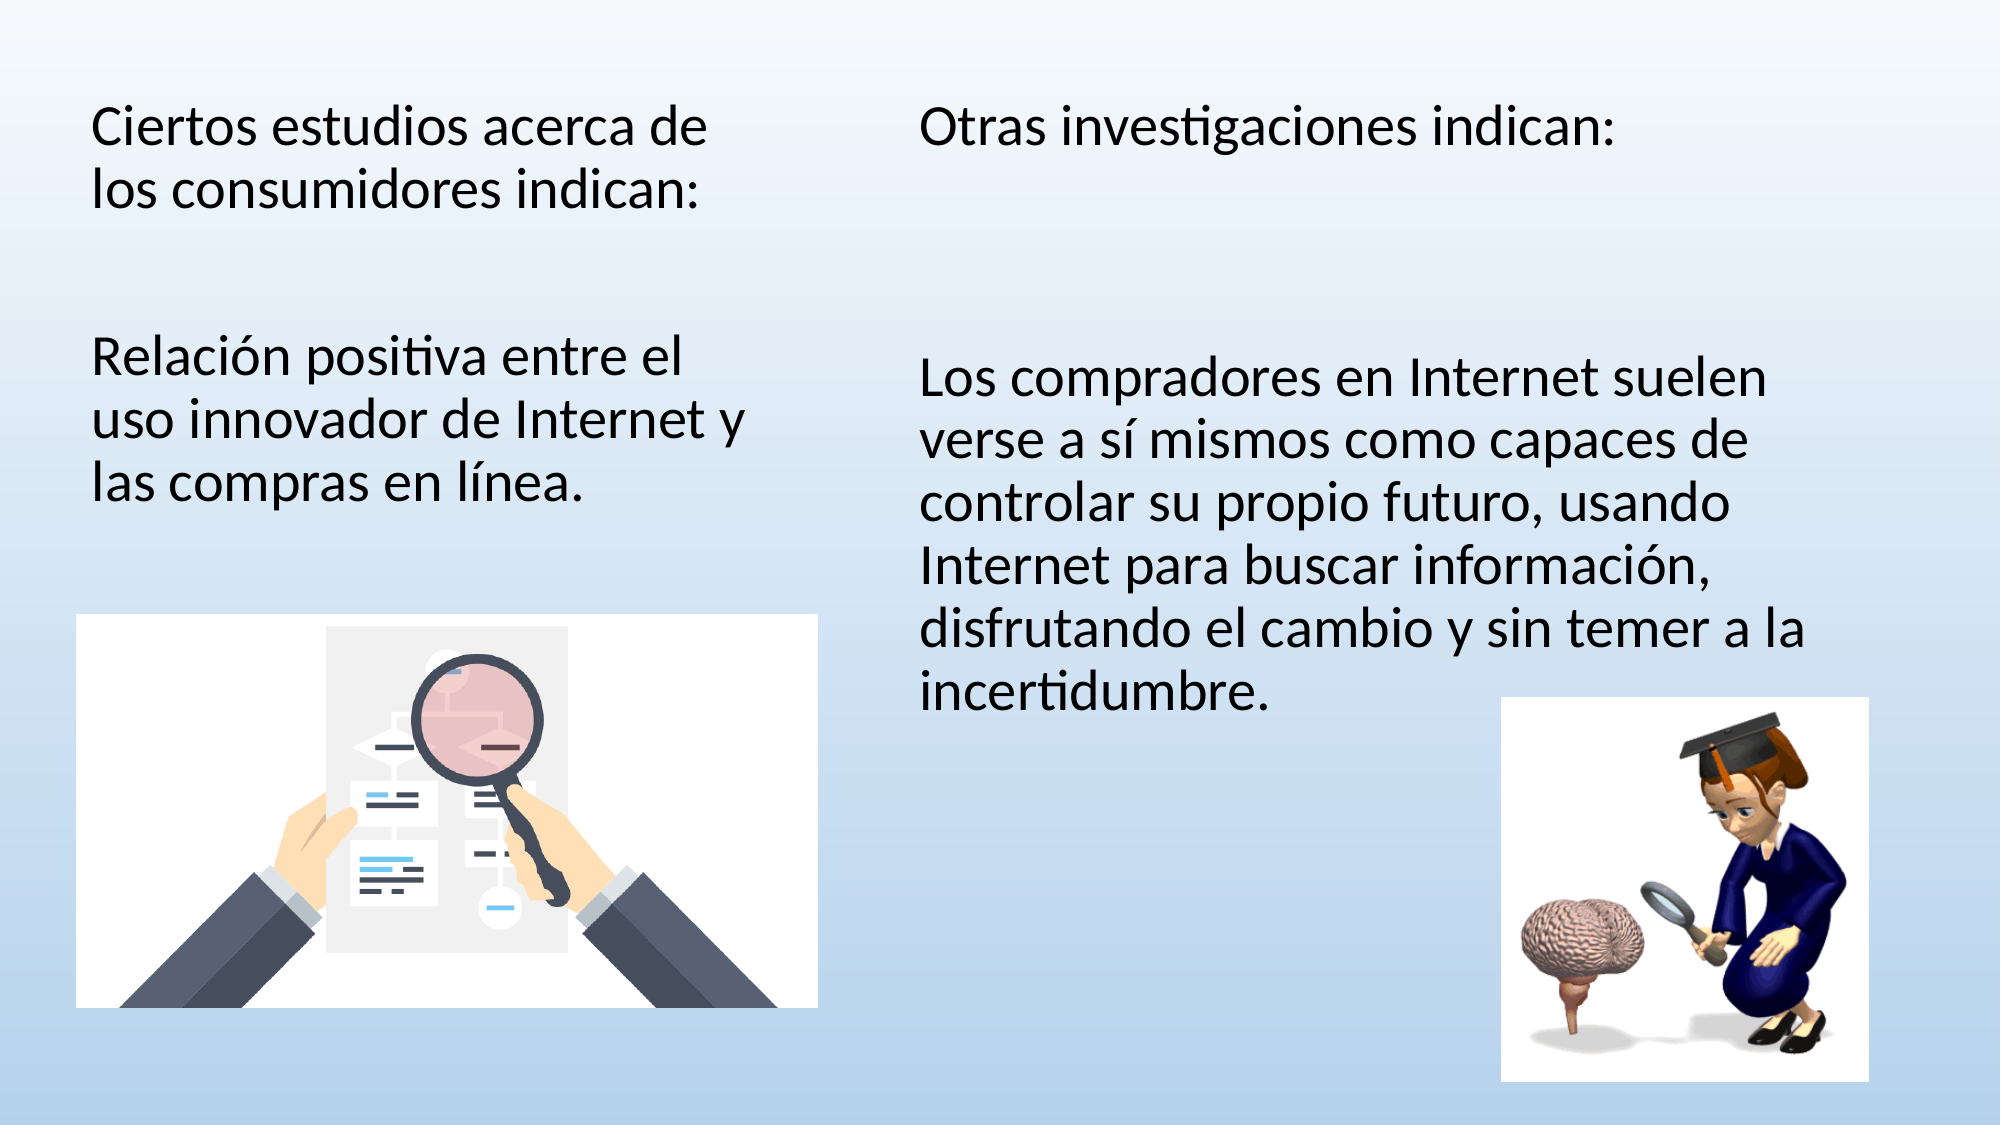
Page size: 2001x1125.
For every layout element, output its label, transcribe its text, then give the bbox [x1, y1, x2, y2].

list Ciertos estudios acerca de los consumidores indican: Relación positiva entre el uso innovador de Internet y las compras en línea. [76, 87, 785, 614]
text_box Otras investigaciones indican: Los compradores en Internet suelen verse a sí mismos como capaces de controlar su propio futuro, usando Internet para buscar información, disfrutando el cambio y sin temer a la incertidumbre. [904, 87, 1881, 763]
picture [1501, 697, 1869, 1082]
picture [76, 614, 818, 1008]
